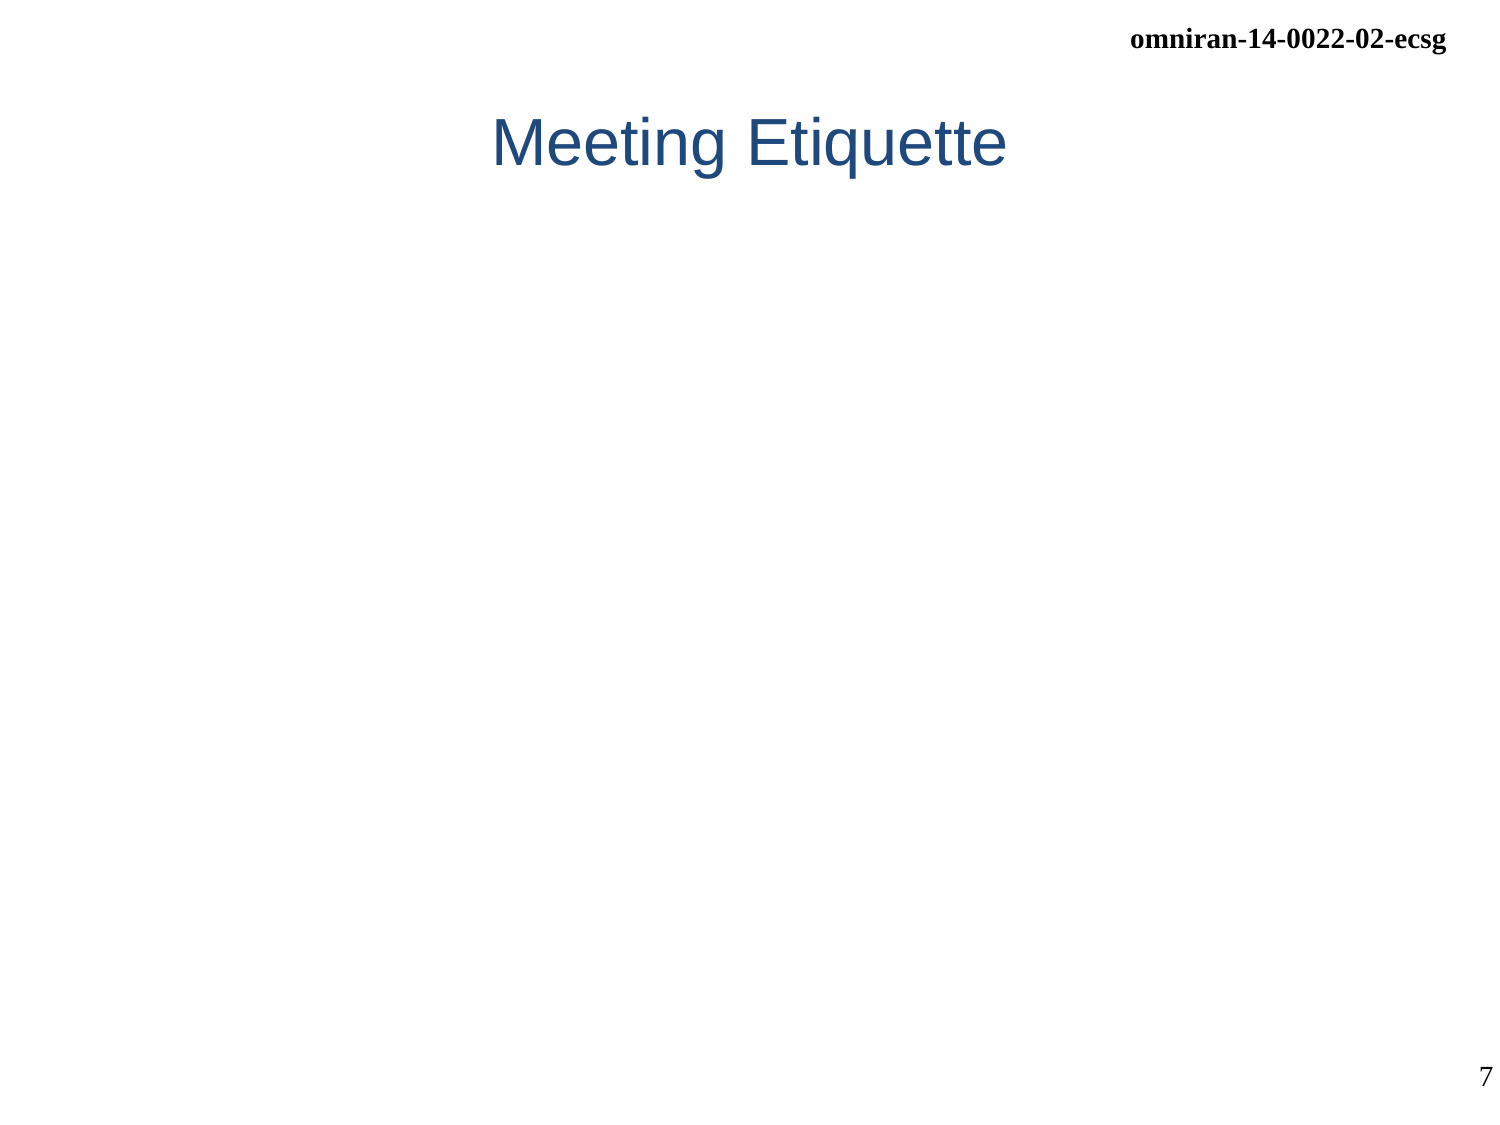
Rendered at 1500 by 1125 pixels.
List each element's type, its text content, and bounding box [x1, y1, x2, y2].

title Meeting Etiquette [75, 45, 1425, 233]
